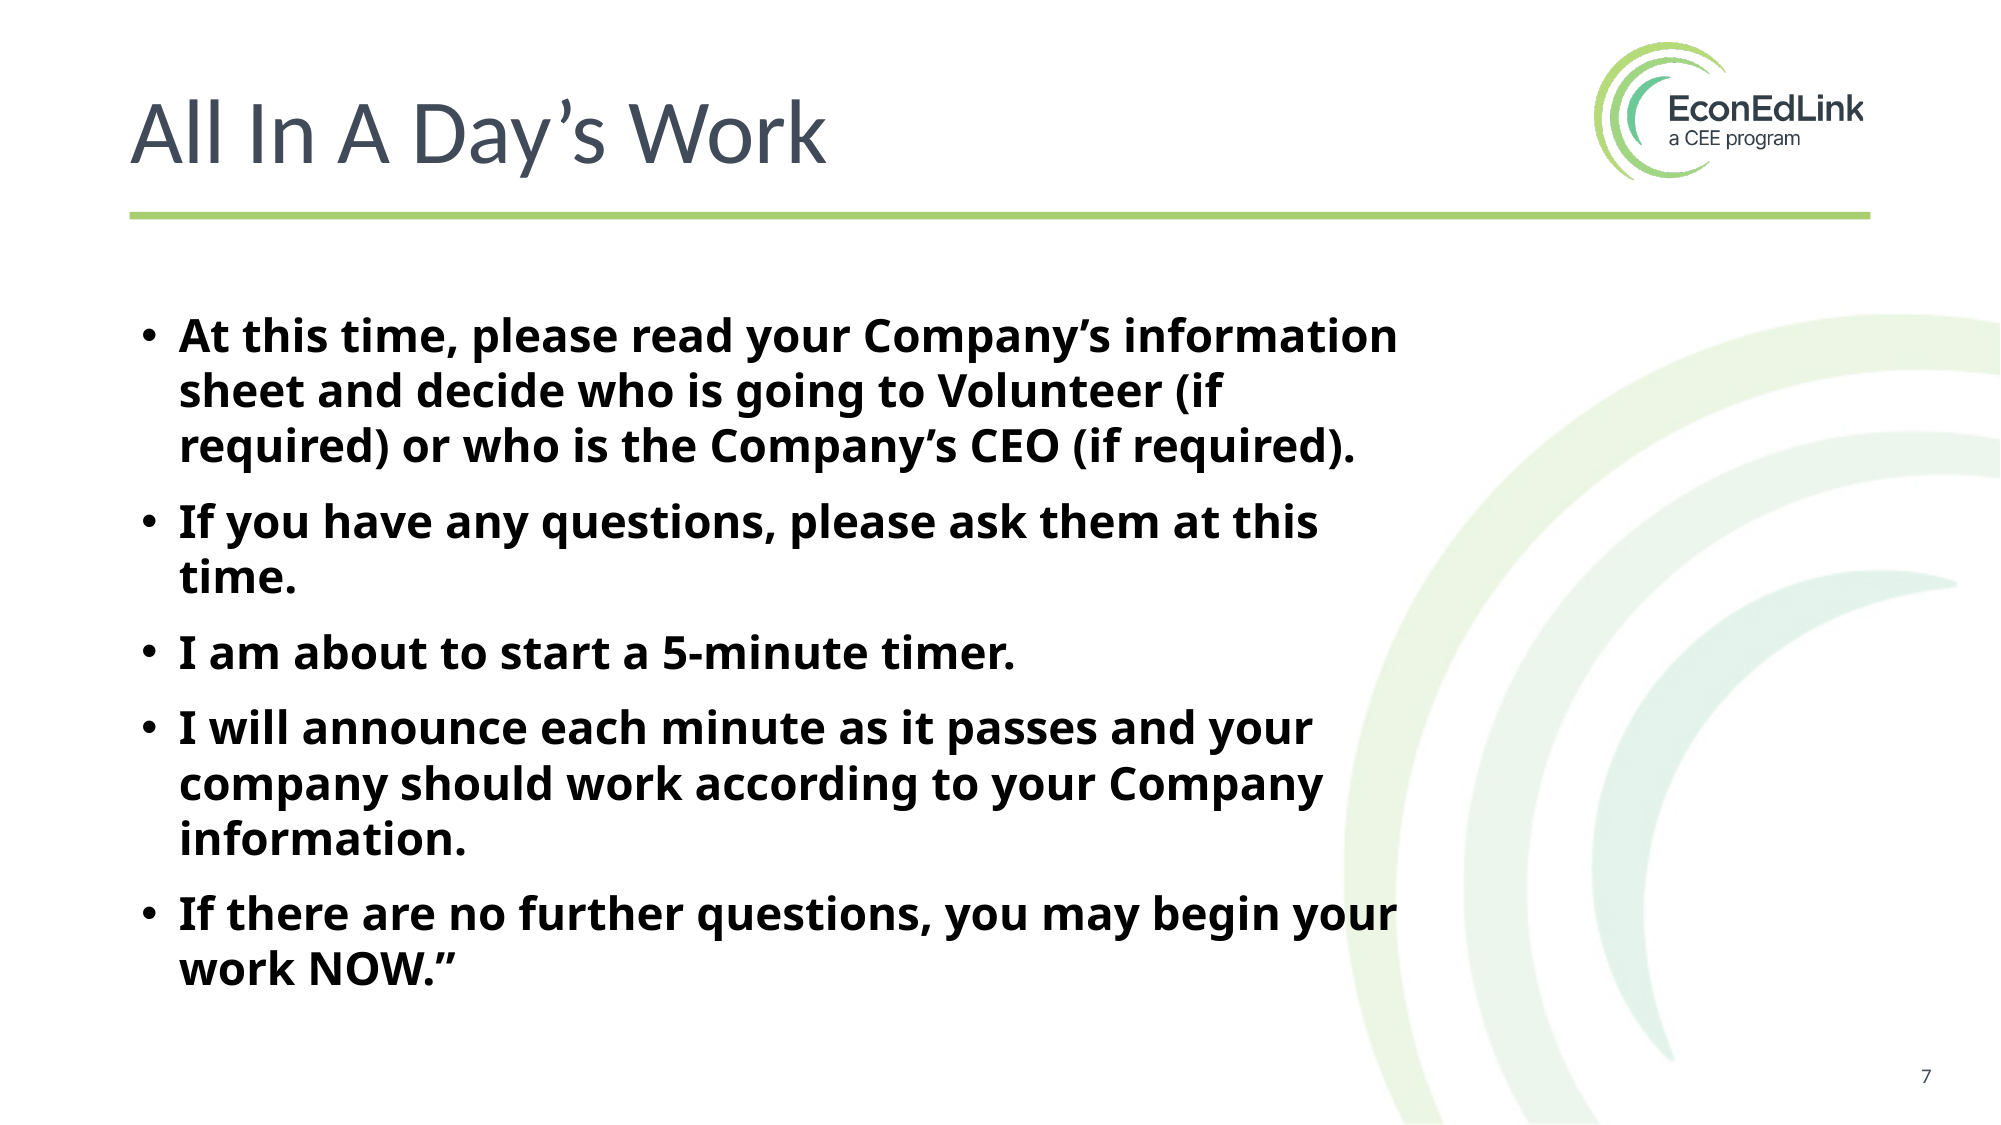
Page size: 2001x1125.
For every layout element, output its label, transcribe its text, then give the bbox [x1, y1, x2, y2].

text_box At this time, please read your Company’s information sheet and decide who is going to Volunteer (if required) or who is the Company’s CEO (if required). If you have any questions, please ask them at this time. I am about to start a 5-minute timer. I will announce each minute as it passes and your company should work according to your Company information. If there are no further questions, you may begin your work NOW.” [126, 299, 1453, 1014]
text_box All In A Day’s Work [115, 77, 1852, 278]
slide_number 7 [1411, 1045, 1947, 1106]
picture [1281, 288, 2000, 1125]
